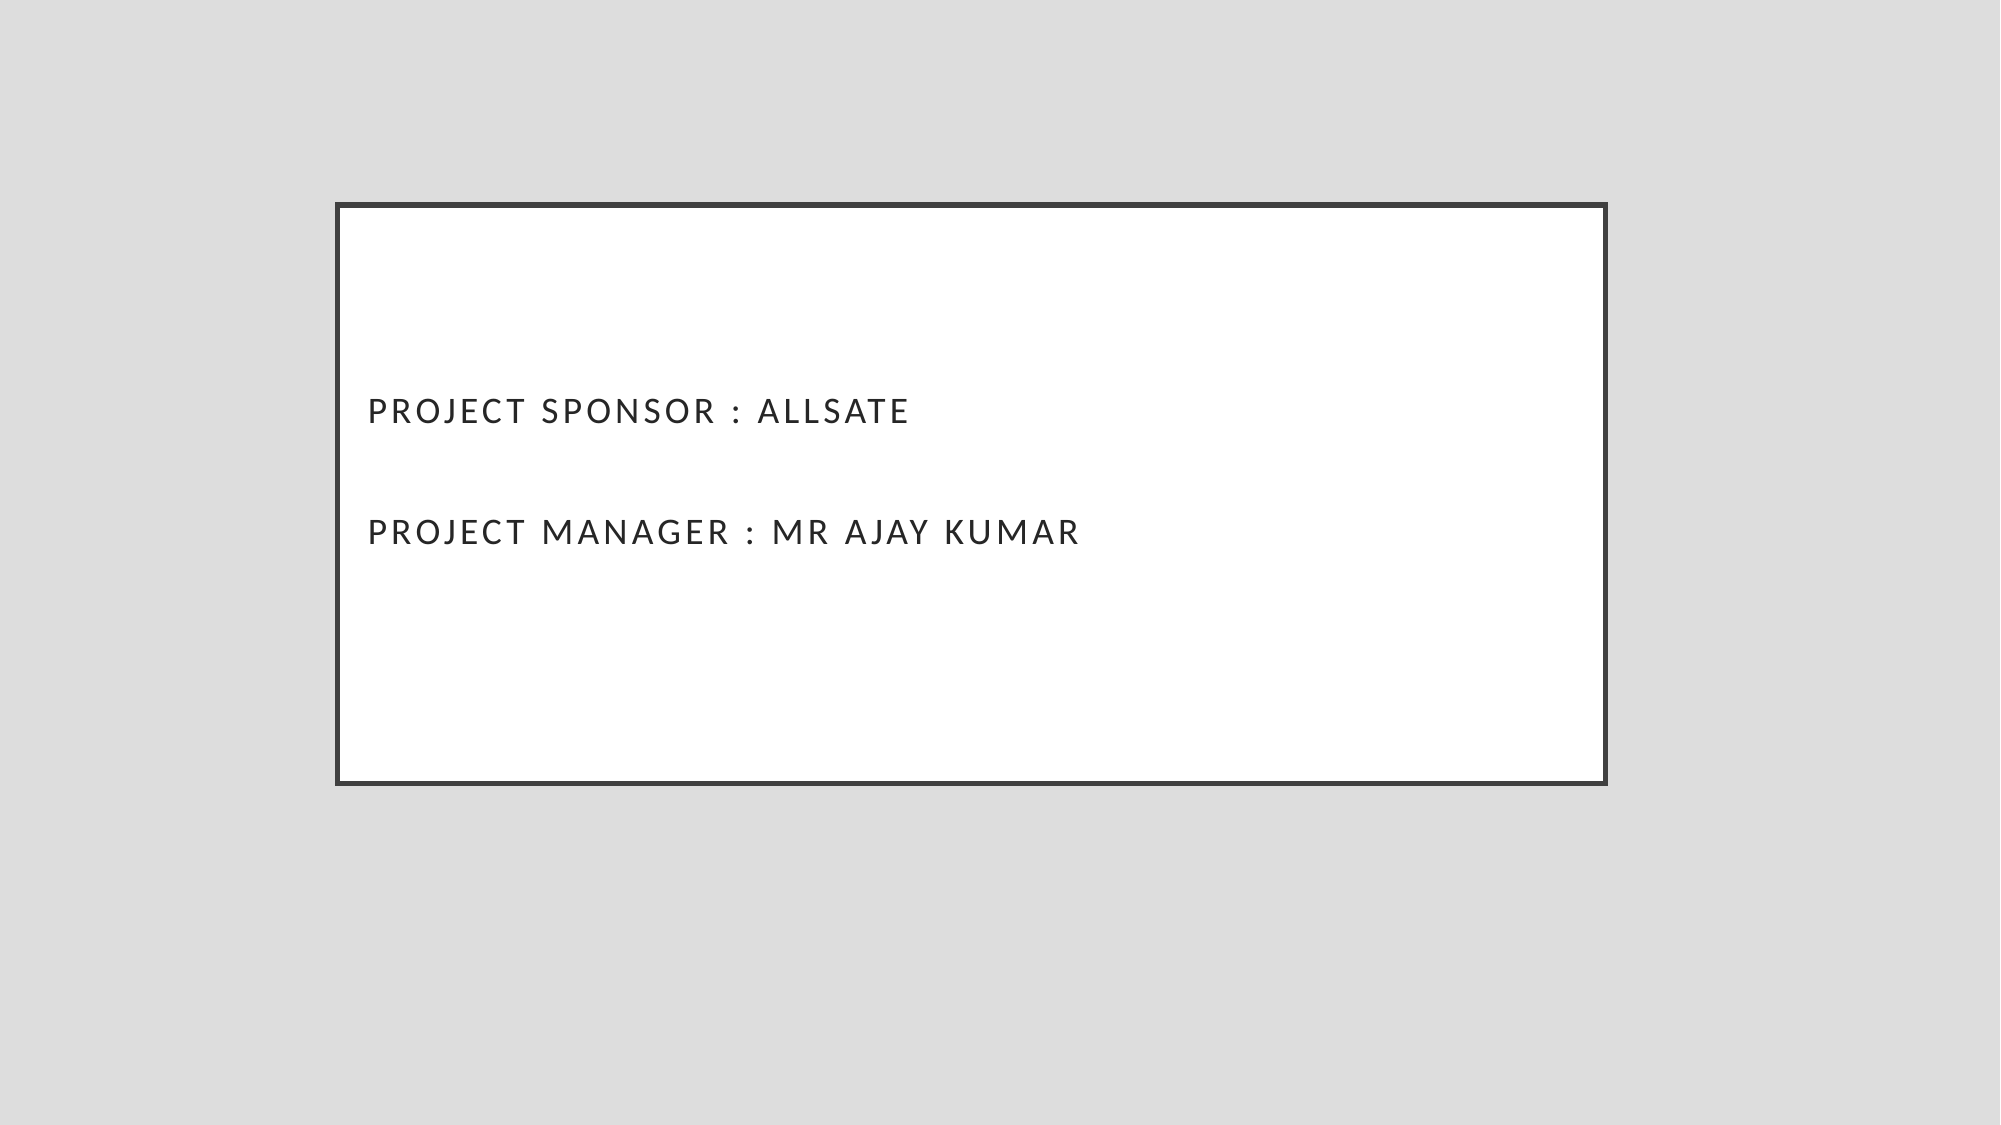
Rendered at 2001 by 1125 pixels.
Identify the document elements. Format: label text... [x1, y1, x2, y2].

title Project Sponsor : Allsate Project Manager : Mr AJAY KUMAR [335, 202, 1608, 786]
